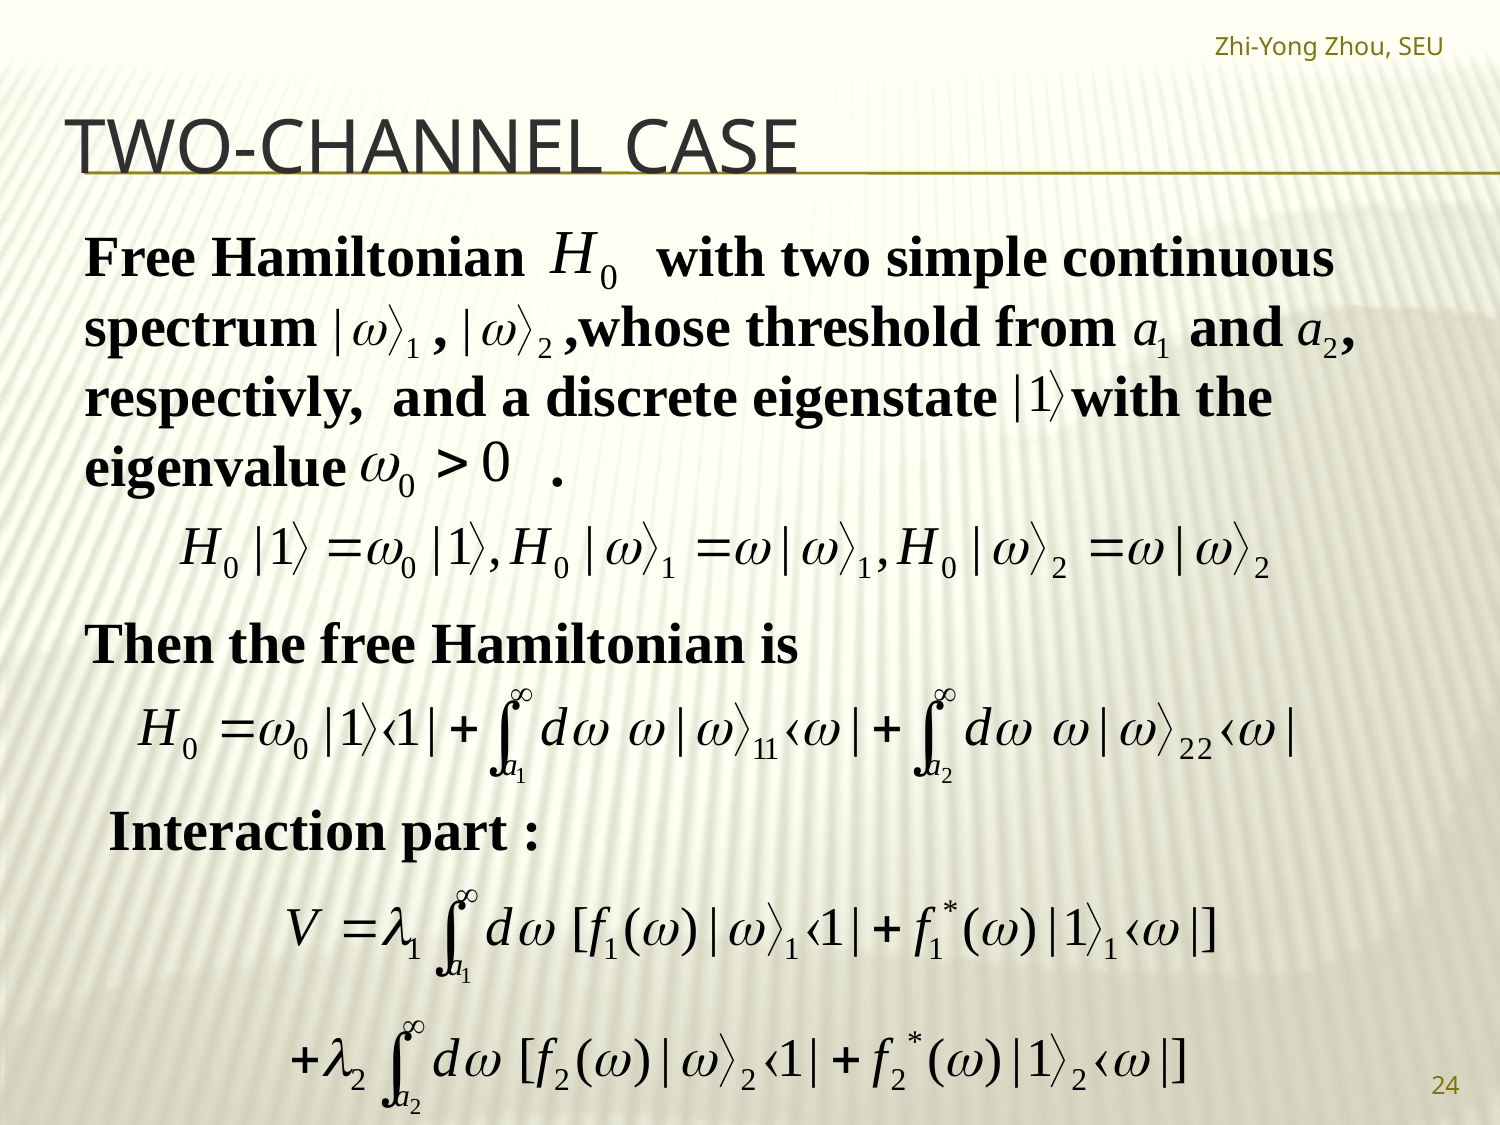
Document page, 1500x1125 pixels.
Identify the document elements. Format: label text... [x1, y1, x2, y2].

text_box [327, 292, 429, 372]
title two-channel case [50, 75, 1475, 213]
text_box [538, 210, 628, 305]
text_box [1007, 363, 1079, 434]
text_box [1288, 292, 1346, 372]
slide_number 24 [1350, 1061, 1475, 1103]
text_box Free Hamiltonian with two simple continuous spectrum , ,whose threshold from and , respectivly, and a discrete eigenstate with the eigenvalue . [70, 210, 1430, 576]
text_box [456, 292, 562, 372]
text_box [1124, 292, 1178, 372]
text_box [169, 509, 1283, 592]
text_box Then the free Hamiltonian is [70, 597, 1043, 683]
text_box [280, 869, 1226, 1125]
text_box Interaction part : [93, 785, 668, 870]
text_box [351, 421, 522, 496]
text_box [128, 667, 1307, 796]
footer Zhi-Yong Zhou, SEU [984, 23, 1460, 71]
